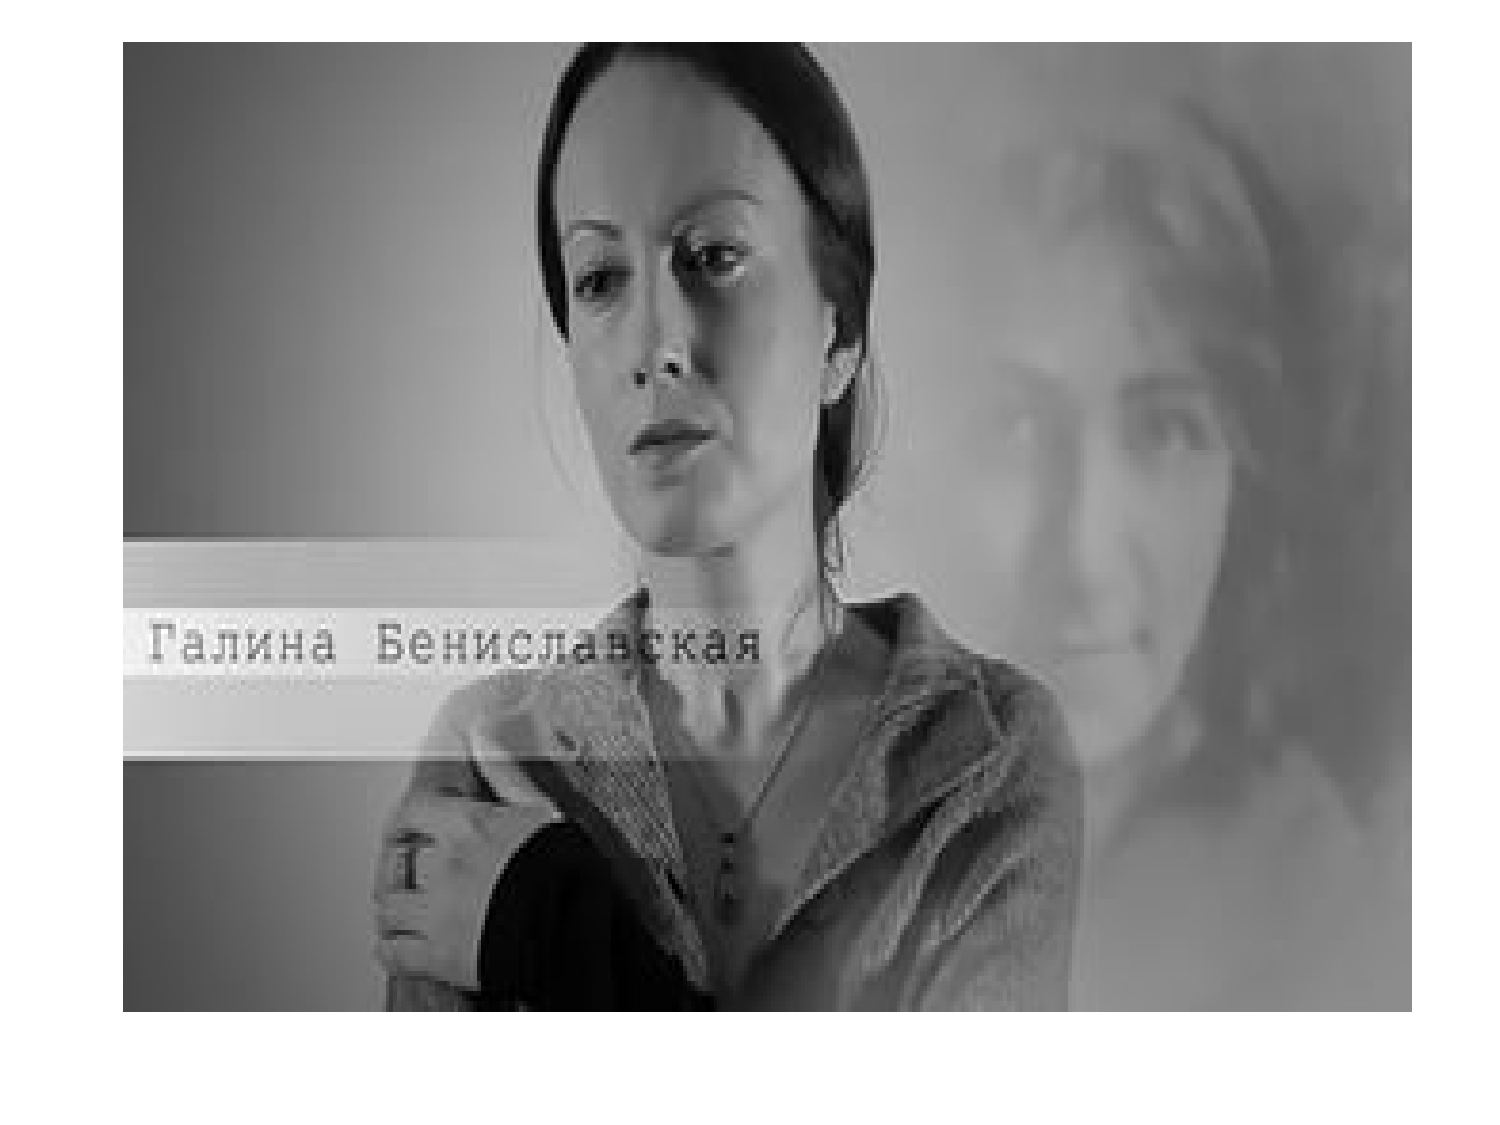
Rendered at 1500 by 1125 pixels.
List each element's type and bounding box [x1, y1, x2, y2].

picture [123, 42, 1412, 1012]
